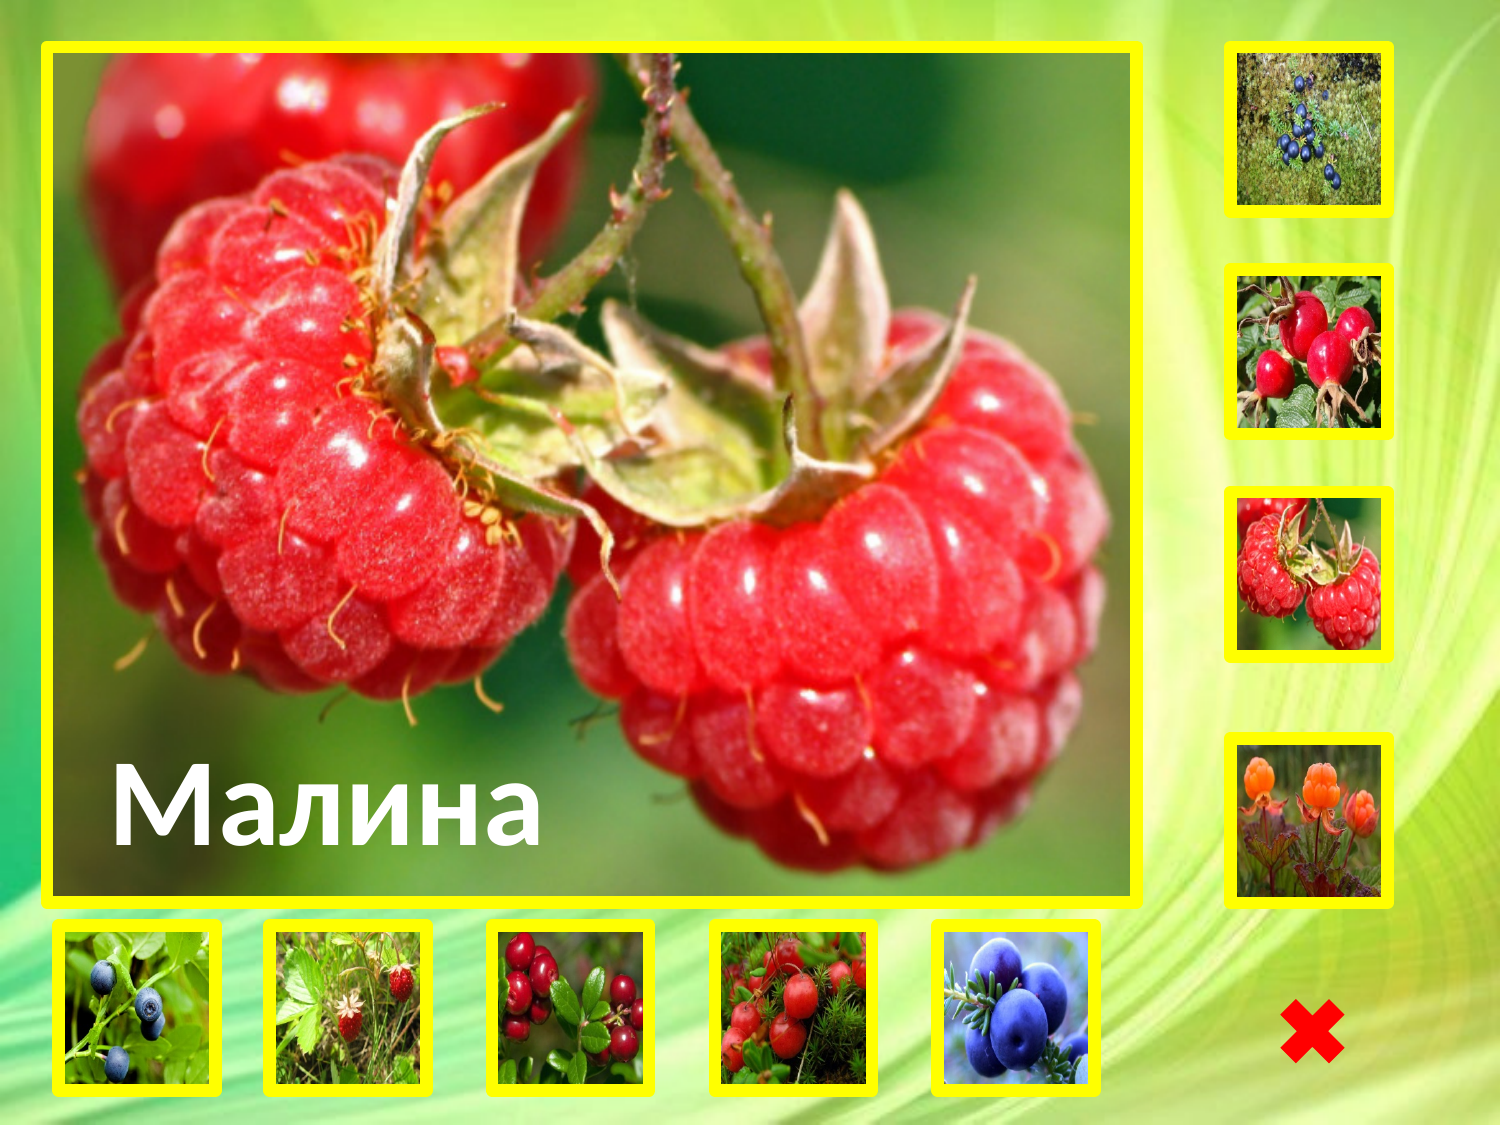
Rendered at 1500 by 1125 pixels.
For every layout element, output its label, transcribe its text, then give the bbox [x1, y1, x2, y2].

text_box [935, 924, 1097, 1092]
text_box [490, 924, 651, 1092]
text_box [1228, 490, 1390, 659]
text_box [267, 924, 429, 1092]
text_box [1228, 736, 1390, 905]
text_box Малина [93, 713, 561, 879]
text_box [56, 924, 218, 1092]
text_box [45, 45, 1139, 904]
text_box [1228, 267, 1390, 436]
text_box [1278, 996, 1347, 1066]
text_box [713, 924, 874, 1092]
text_box [1228, 45, 1390, 214]
